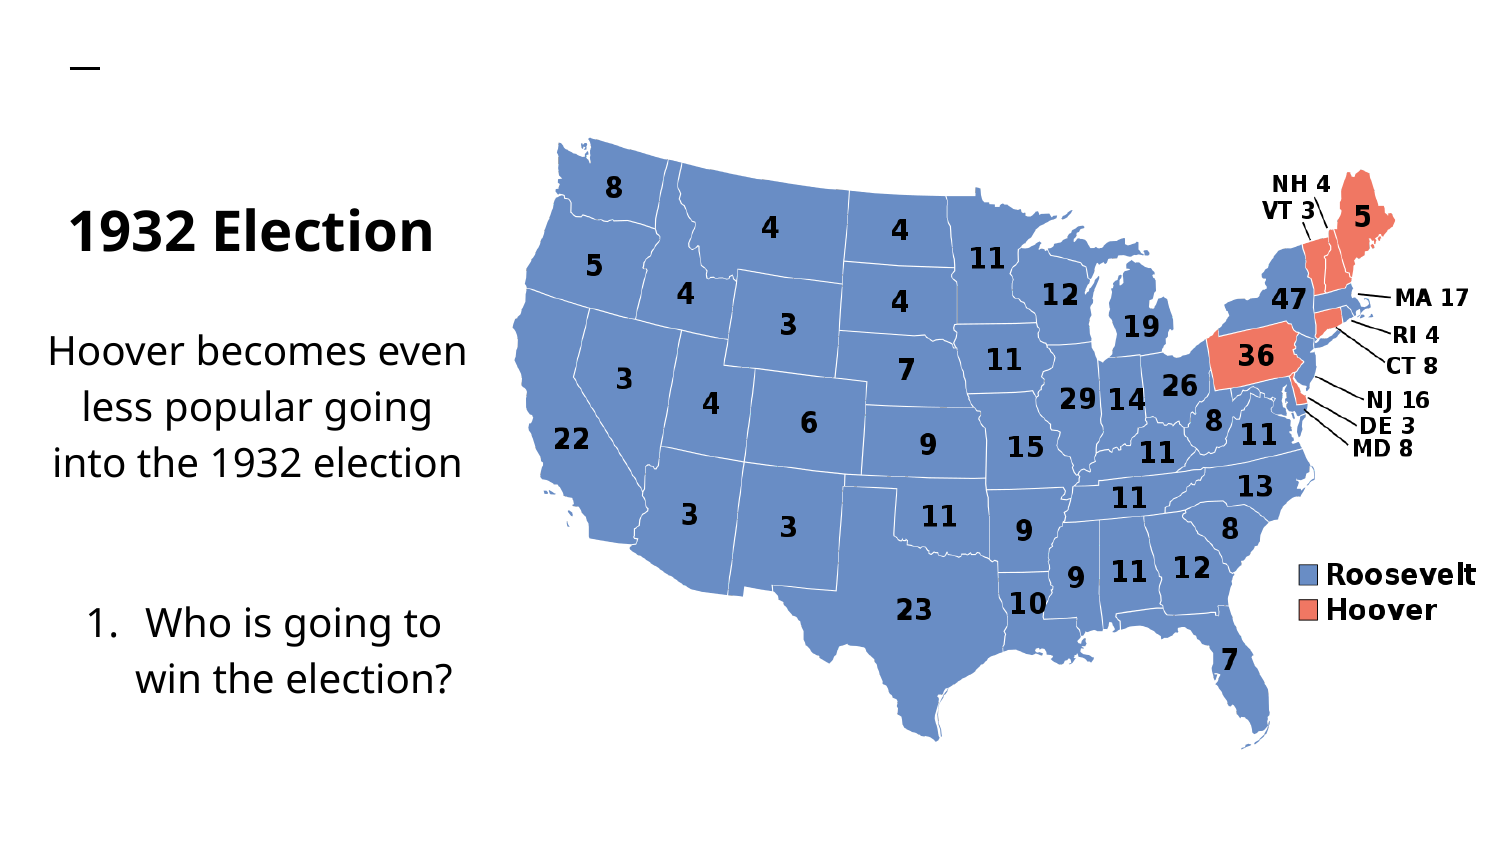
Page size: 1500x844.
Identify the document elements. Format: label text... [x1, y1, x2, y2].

title 1932 Election [52, 153, 493, 278]
picture [498, 130, 1484, 764]
list Hoover becomes even less popular going into the 1932 election Who is going to win the election? [27, 302, 488, 764]
